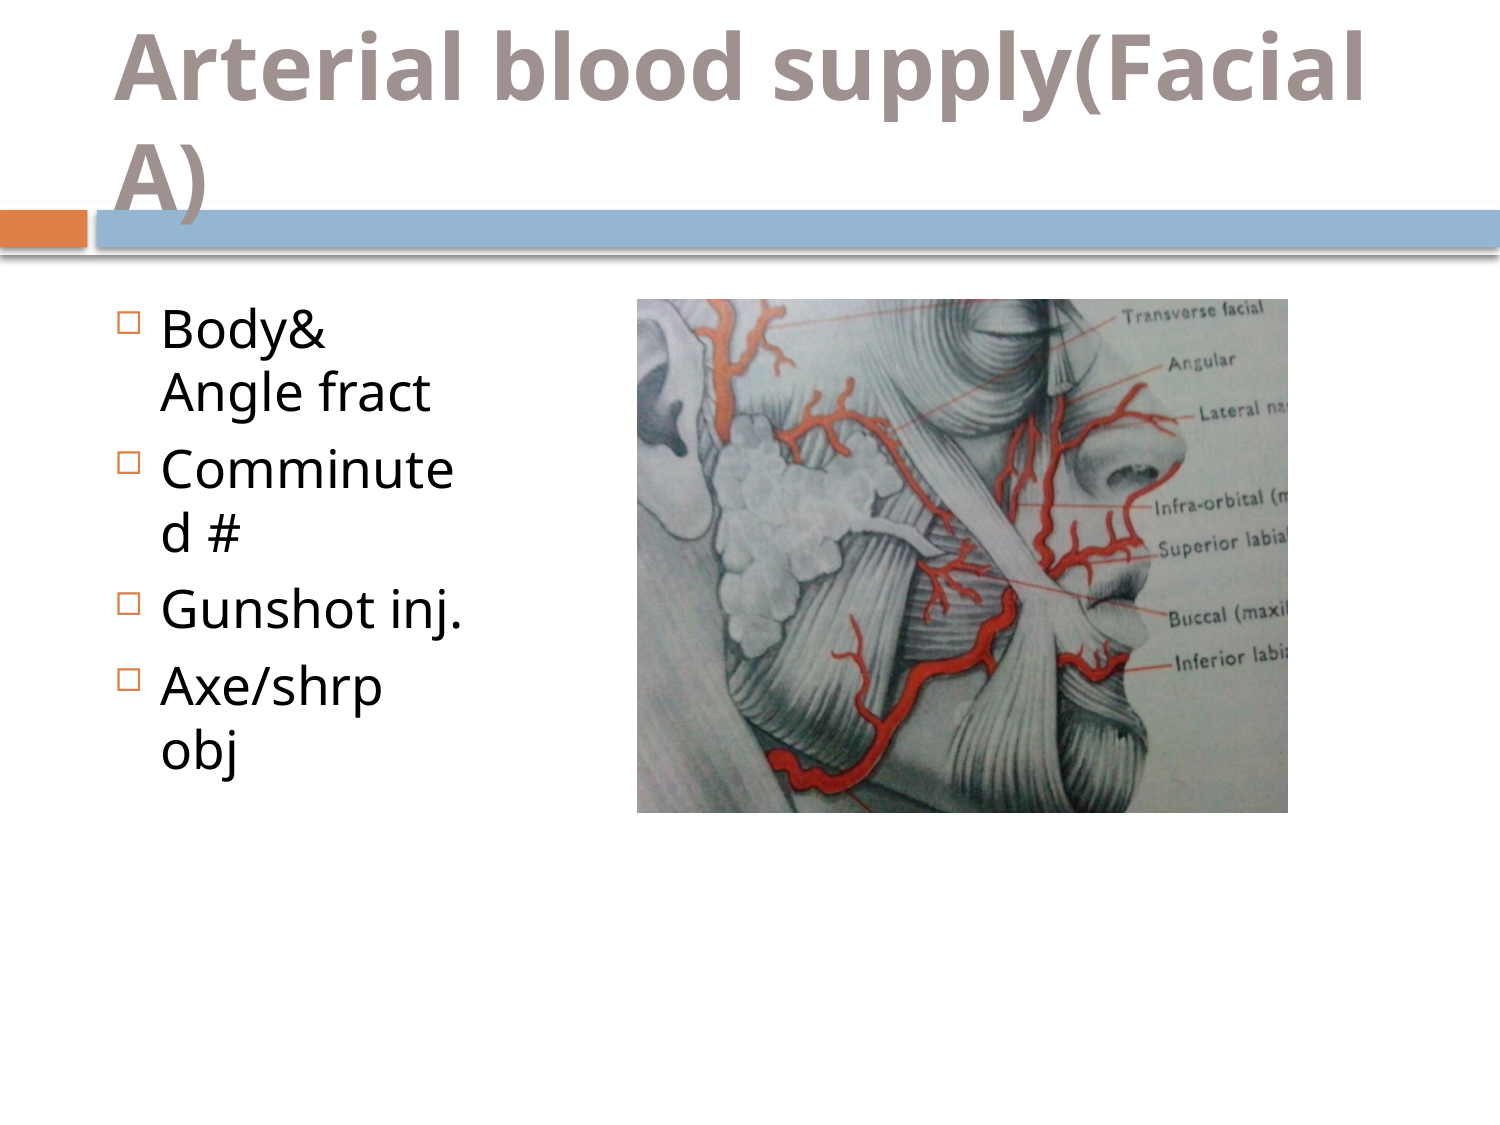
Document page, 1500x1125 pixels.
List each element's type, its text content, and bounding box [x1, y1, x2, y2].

list Body& Angle fract Comminuted # Gunshot inj. Axe/shrp obj [99, 287, 488, 838]
title Arterial blood supply(Facial A) [99, 37, 1438, 200]
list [637, 299, 1288, 813]
